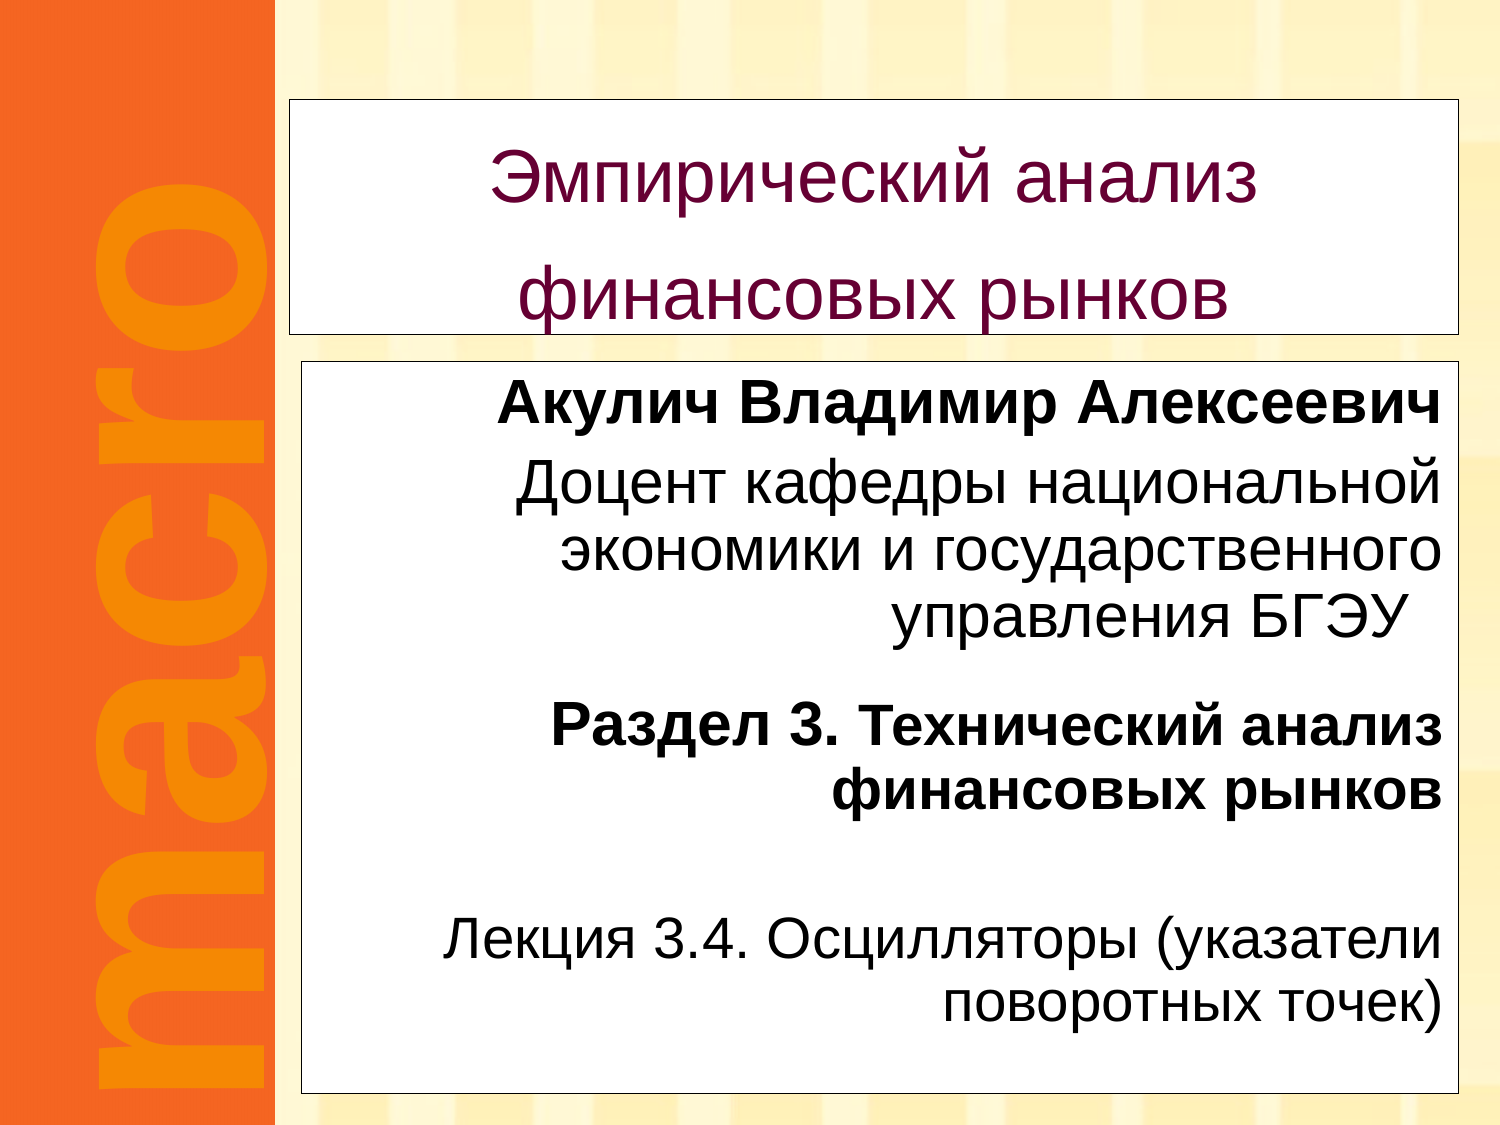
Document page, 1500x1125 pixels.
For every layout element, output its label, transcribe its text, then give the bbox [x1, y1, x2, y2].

picture [0, 0, 275, 1125]
title Эмпирический анализ финансовых рынков [289, 99, 1459, 335]
subtitle Акулич Владимир Алексеевич Доцент кафедры национальной экономики и государственного управления БГЭУ Раздел 3. Технический анализ финансовых рынков Лекция 3.4. Осцилляторы (указатели поворотных точек) [301, 361, 1459, 1094]
